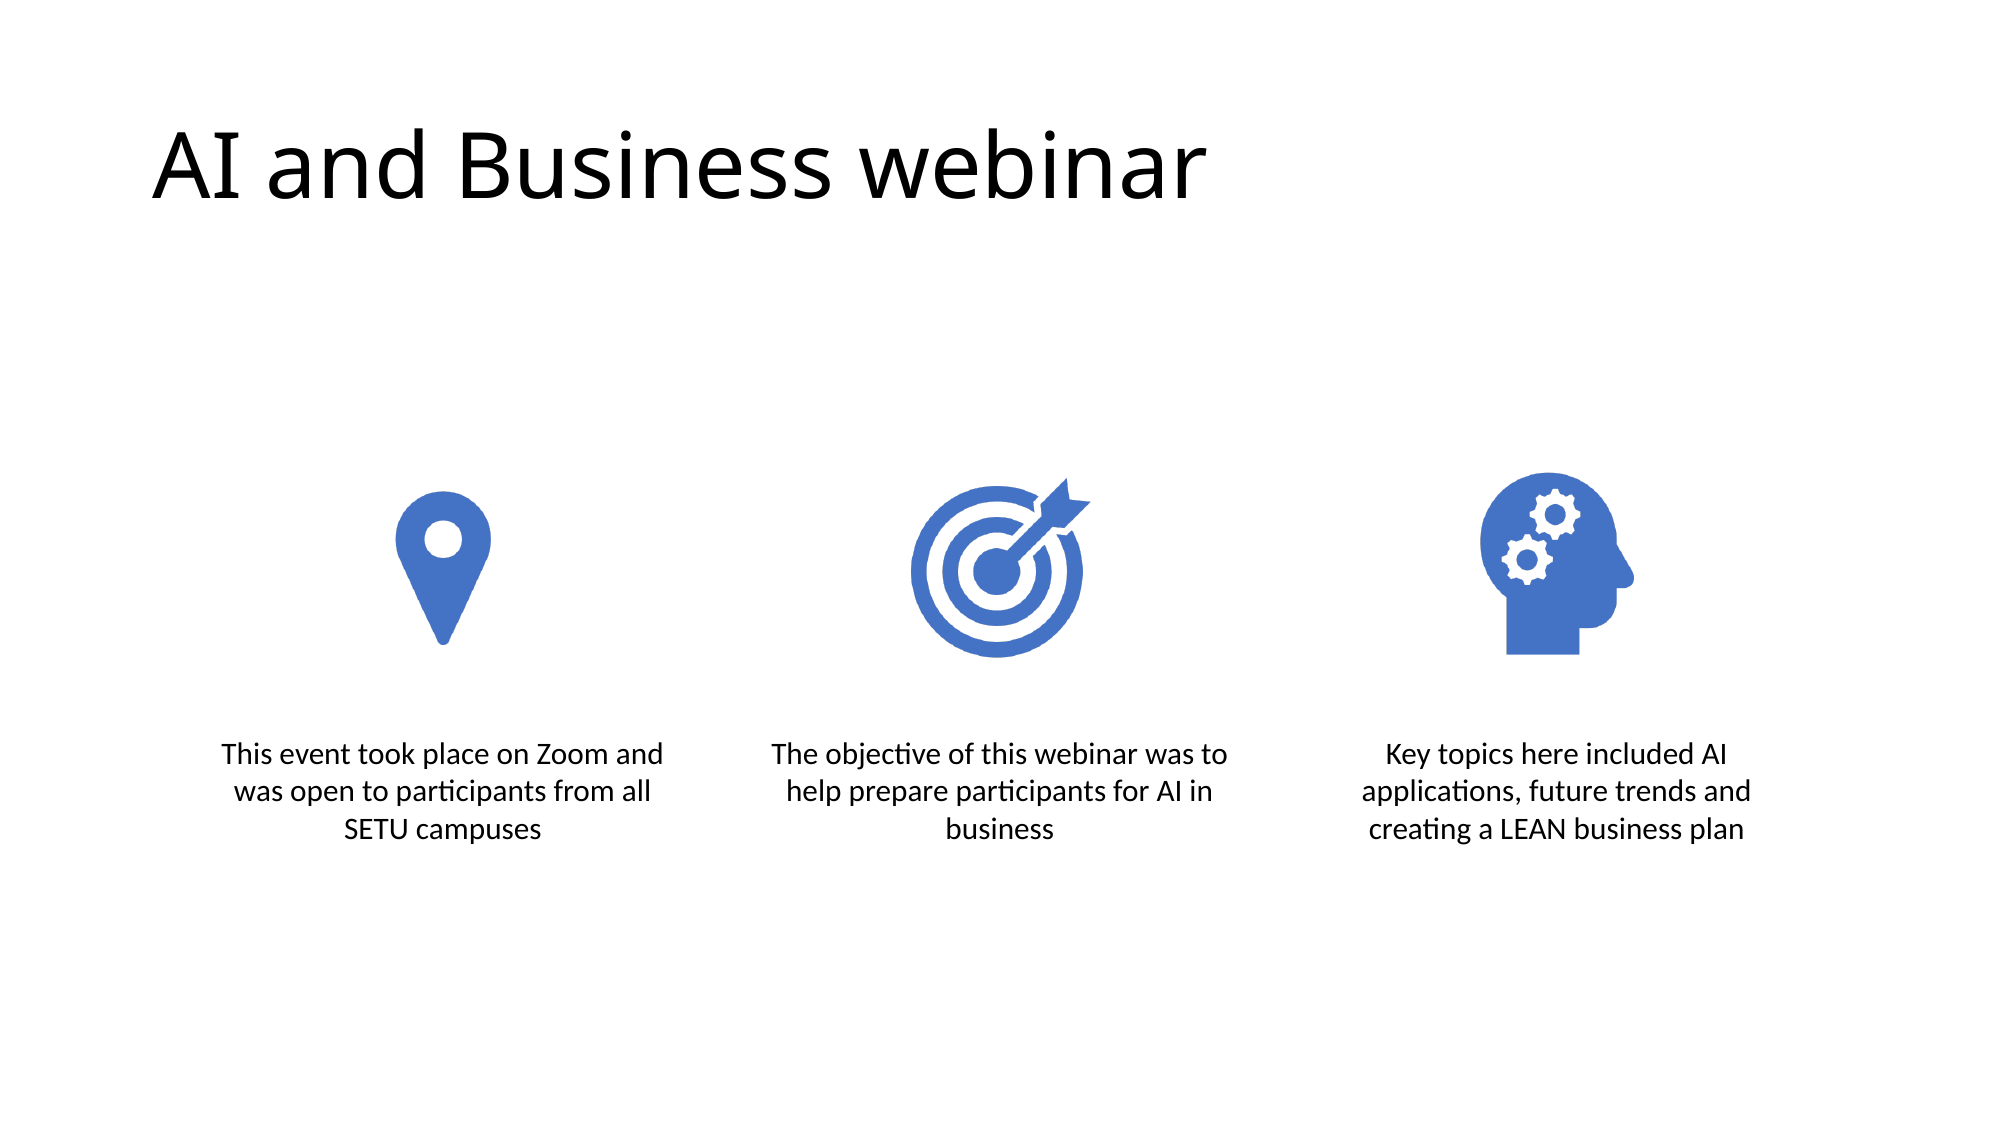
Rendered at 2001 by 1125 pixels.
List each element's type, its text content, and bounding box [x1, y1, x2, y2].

title AI and Business webinar [137, 59, 1863, 278]
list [137, 299, 1863, 1014]
